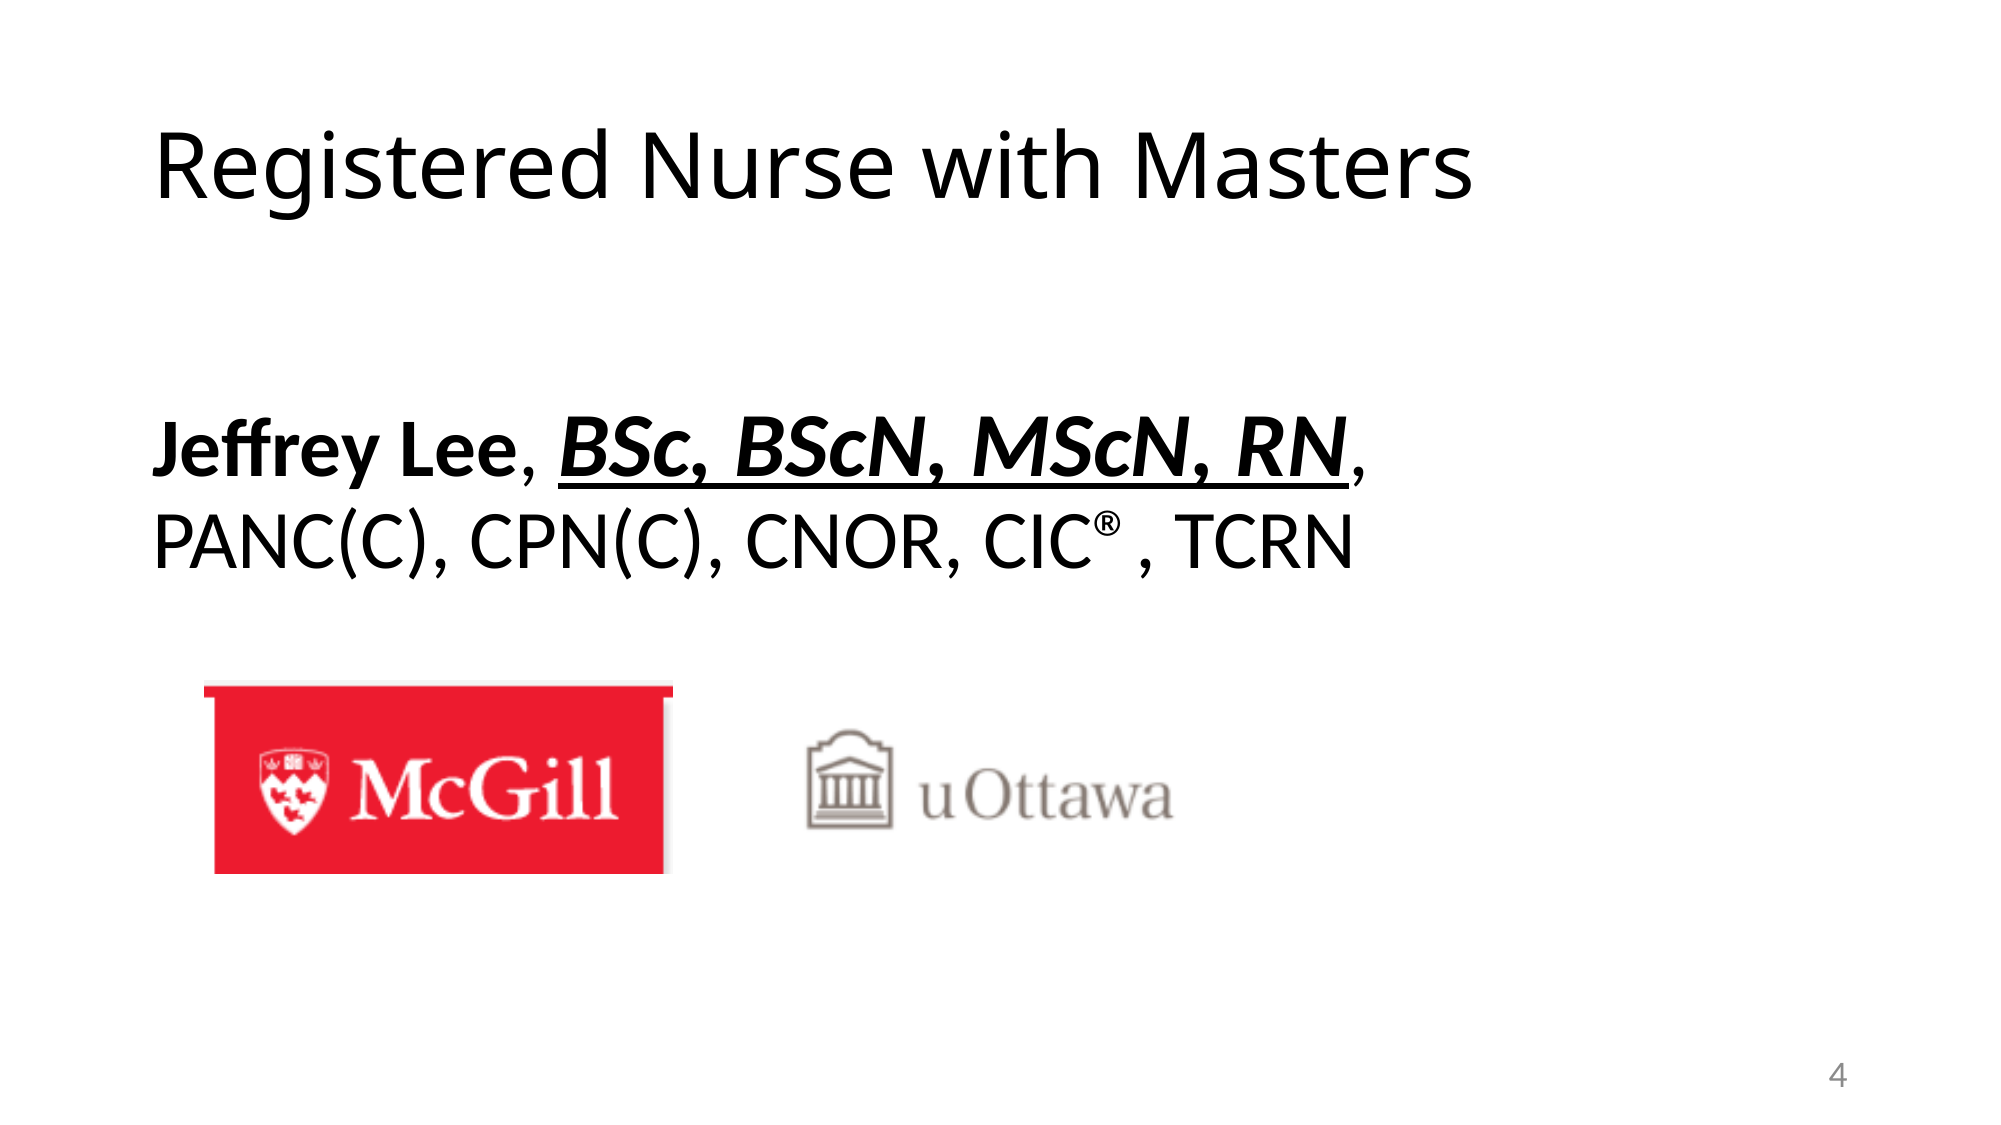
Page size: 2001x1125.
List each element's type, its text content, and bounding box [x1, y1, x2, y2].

list Jeffrey Lee, BSc, BScN, MScN, RN, PANC(C), CPN(C), CNOR, CIC®, TCRN [137, 299, 1863, 1014]
title Registered Nurse with Masters [137, 59, 1863, 278]
picture [733, 680, 1276, 870]
slide_number 4 [1412, 1042, 1863, 1103]
picture [204, 680, 673, 874]
